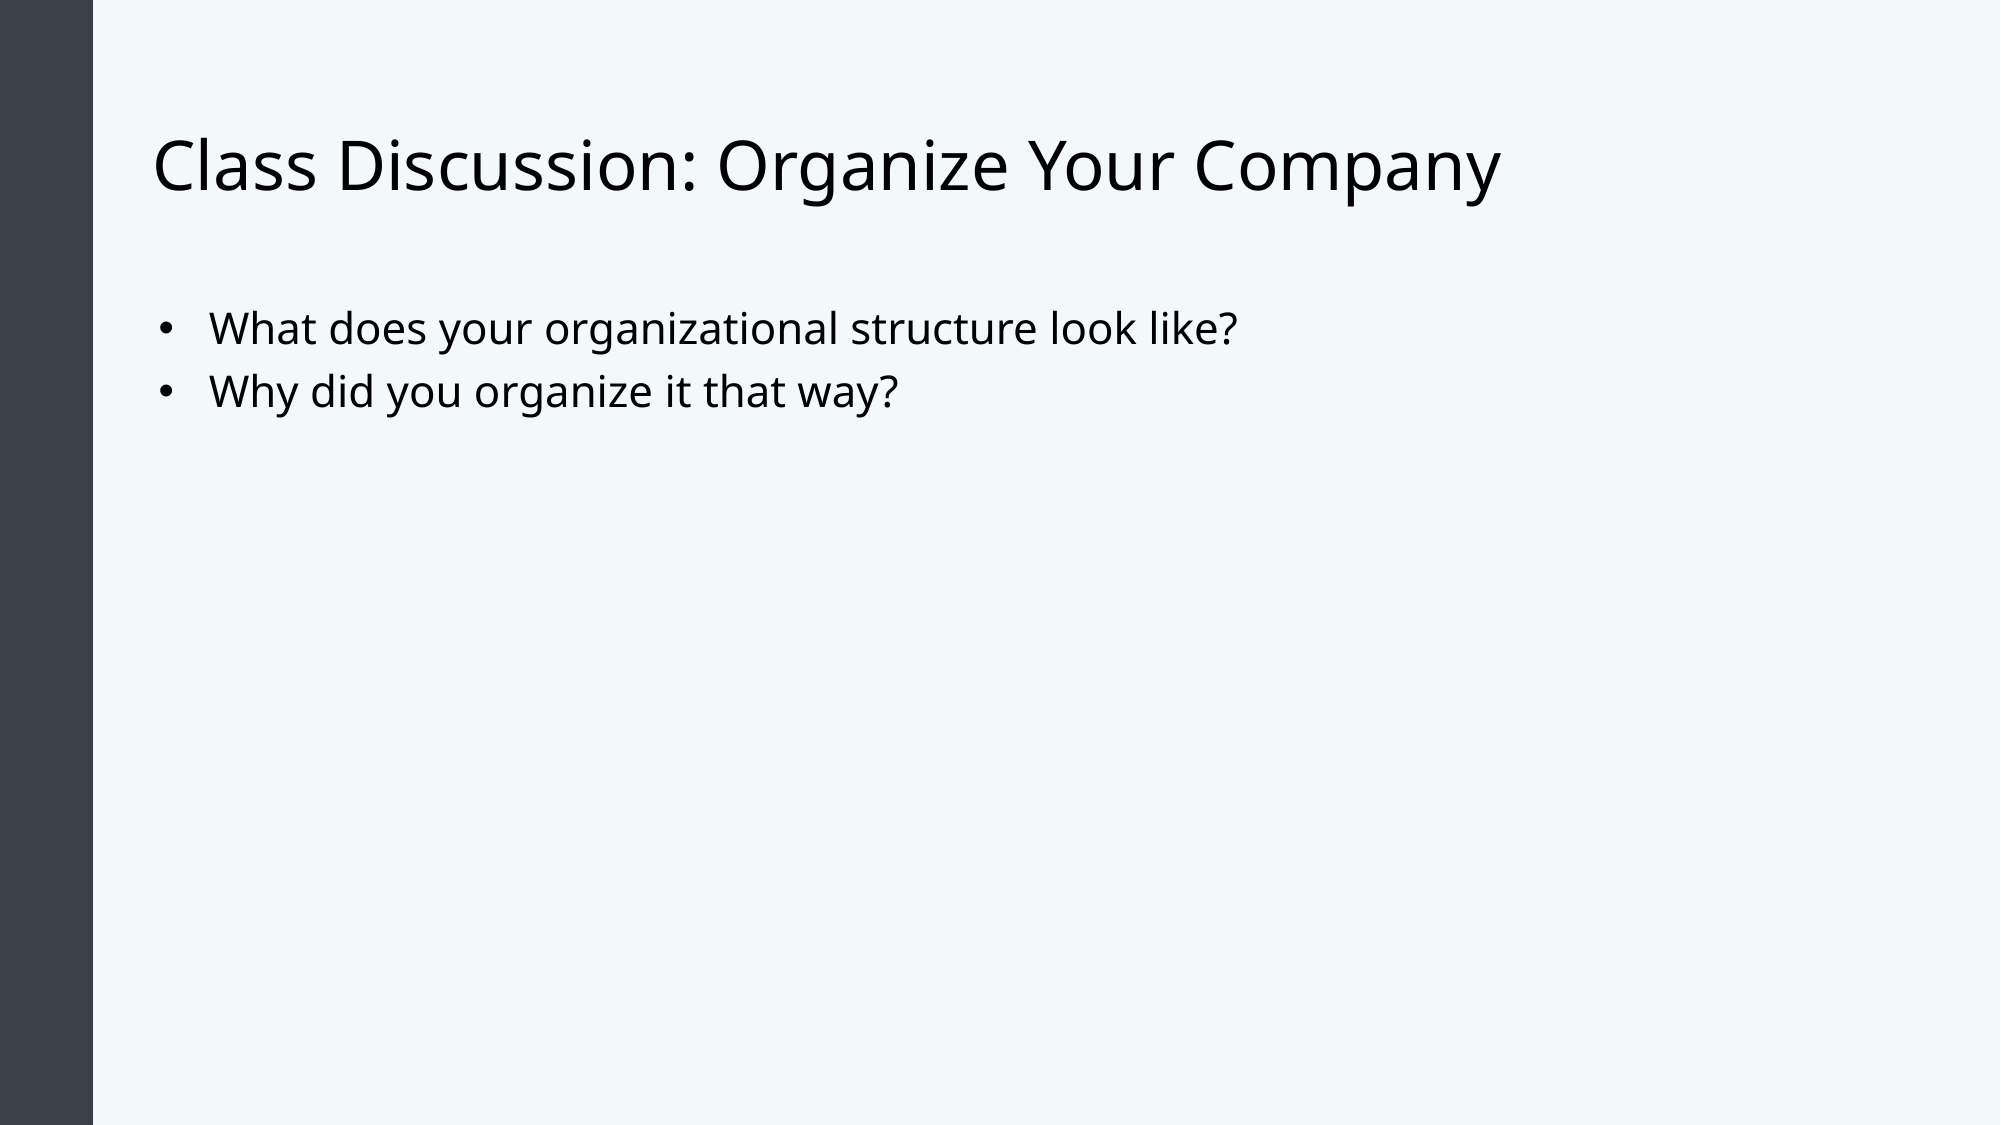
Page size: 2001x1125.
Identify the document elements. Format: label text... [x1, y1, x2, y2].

list What does your organizational structure look like? Why did you organize it that way? [137, 299, 1863, 1014]
title Class Discussion: Organize Your Company [137, 59, 1863, 278]
